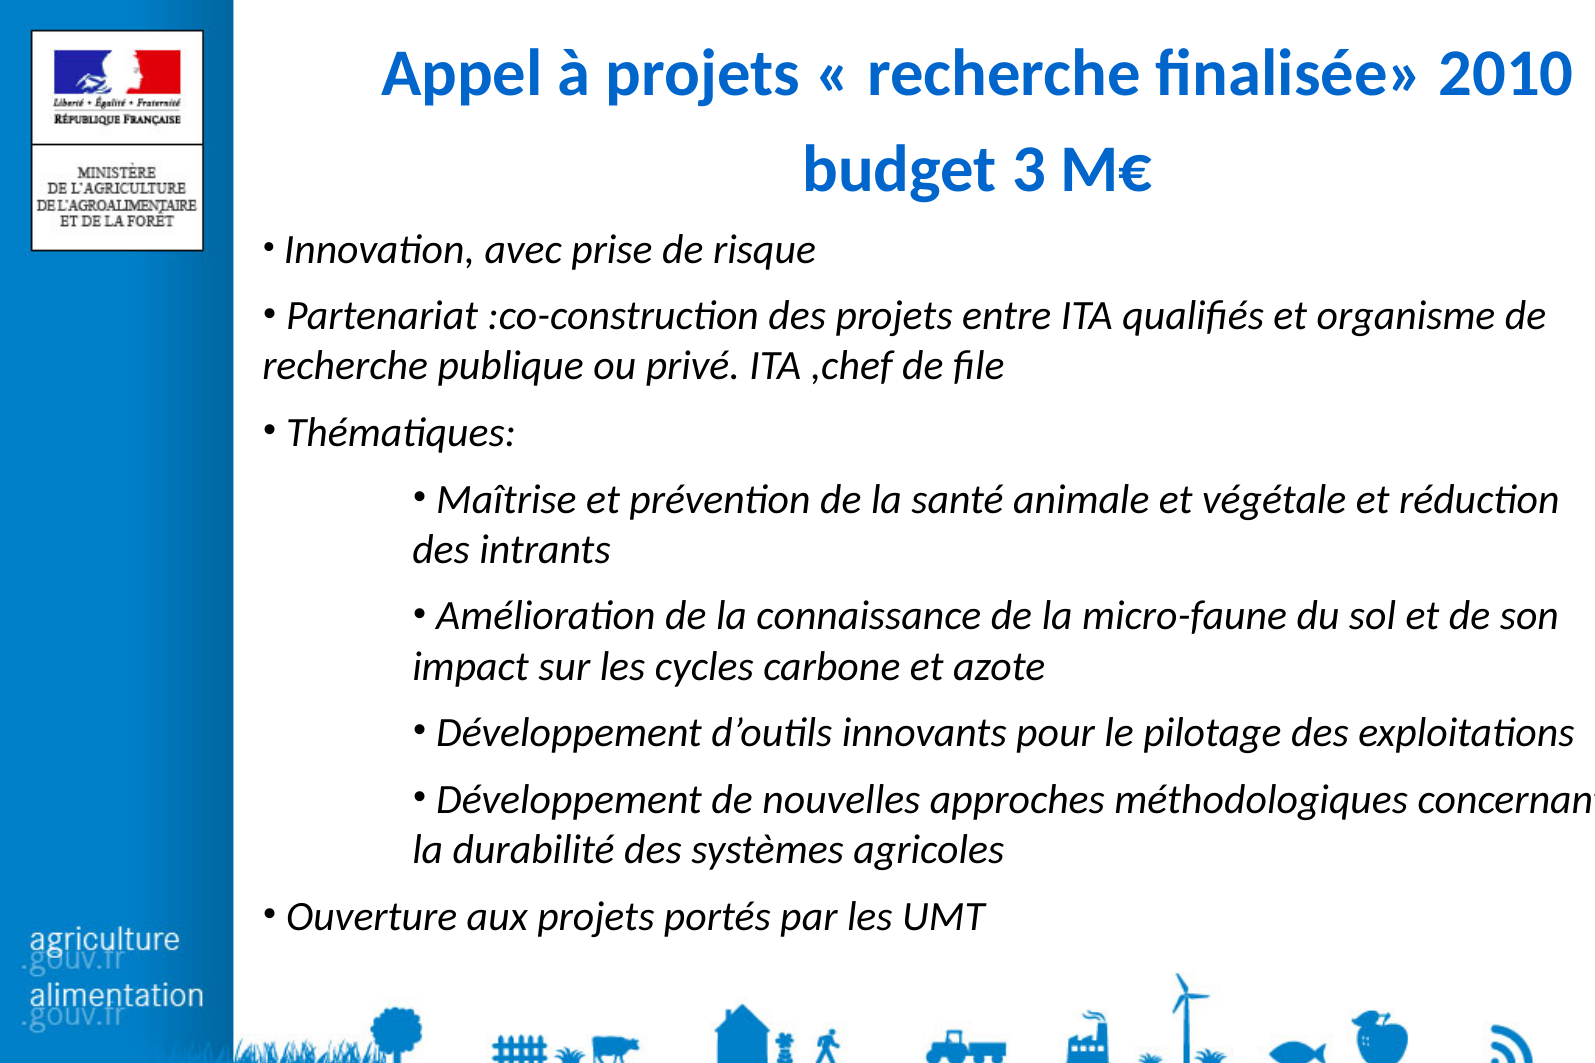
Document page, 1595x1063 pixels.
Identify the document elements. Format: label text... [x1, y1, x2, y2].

picture [0, 0, 1595, 1063]
subtitle Appel à projets « recherche finalisée» 2010 budget 3 M€ Innovation, avec prise de risque Partenariat :co-construction des projets entre ITA qualifiés et organisme de recherche publique ou privé. ITA ,chef de file Thématiques: Maîtrise et prévention de la santé animale et végétale et réduction des intrants Amélioration de la connaissance de la micro-faune du sol et de son impact sur les cycles carbone et azote Développement d’outils innovants pour le pilotage des exploitations Développement de nouvelles approches méthodologiques concernant la durabilité des systèmes agricoles Ouverture aux projets portés par les UMT [262, 35, 1595, 993]
